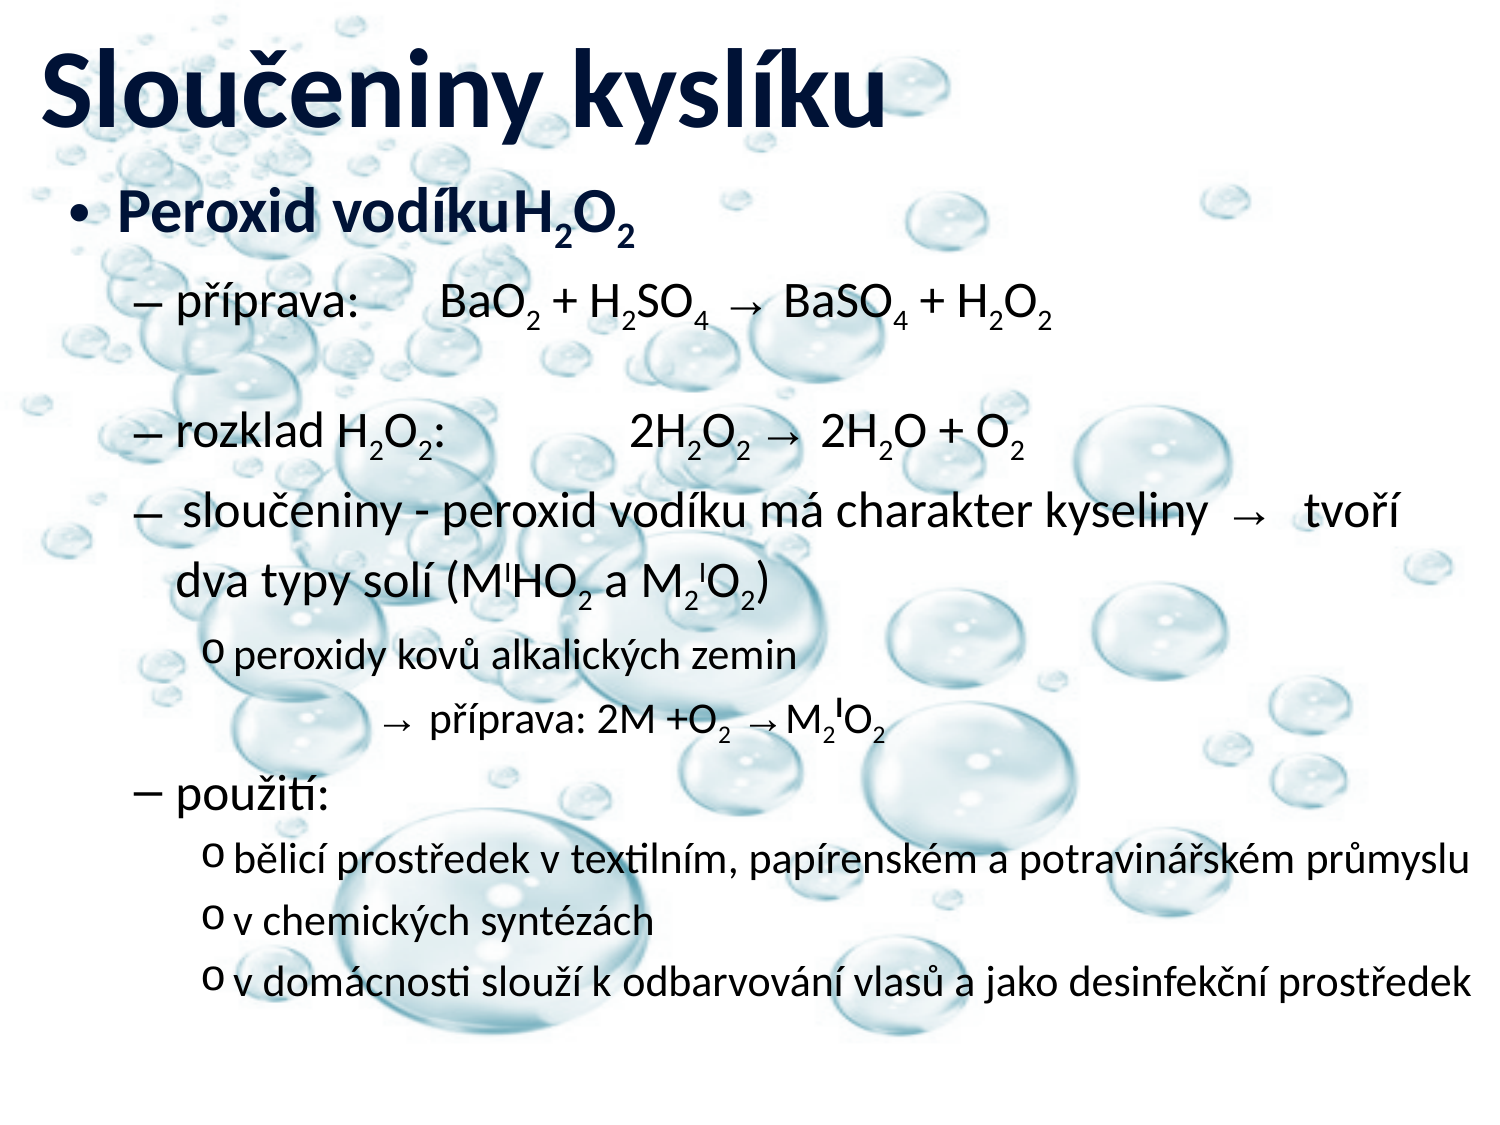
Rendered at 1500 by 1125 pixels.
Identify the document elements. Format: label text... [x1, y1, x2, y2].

list Peroxid vodíku H2O2 příprava: BaO2 + H2SO4 → BaSO4 + H2O2 rozklad H2O2: 2H2O2 → 2H2O + O2 sloučeniny - peroxid vodíku má charakter kyseliny → tvoří dva typy solí (MIHO2 a M2IO2) peroxidy kovů alkalických zemin → příprava: 2M +O2 →M2IO2 použití: bělicí prostředek v textilním, papírenském a potravinářském průmyslu v chemických syntézách v domácnosti slouží k odbarvování vlasů a jako desinfekční prostředek [53, 160, 1500, 1125]
title Sloučeniny kyslíku [0, 0, 1350, 166]
